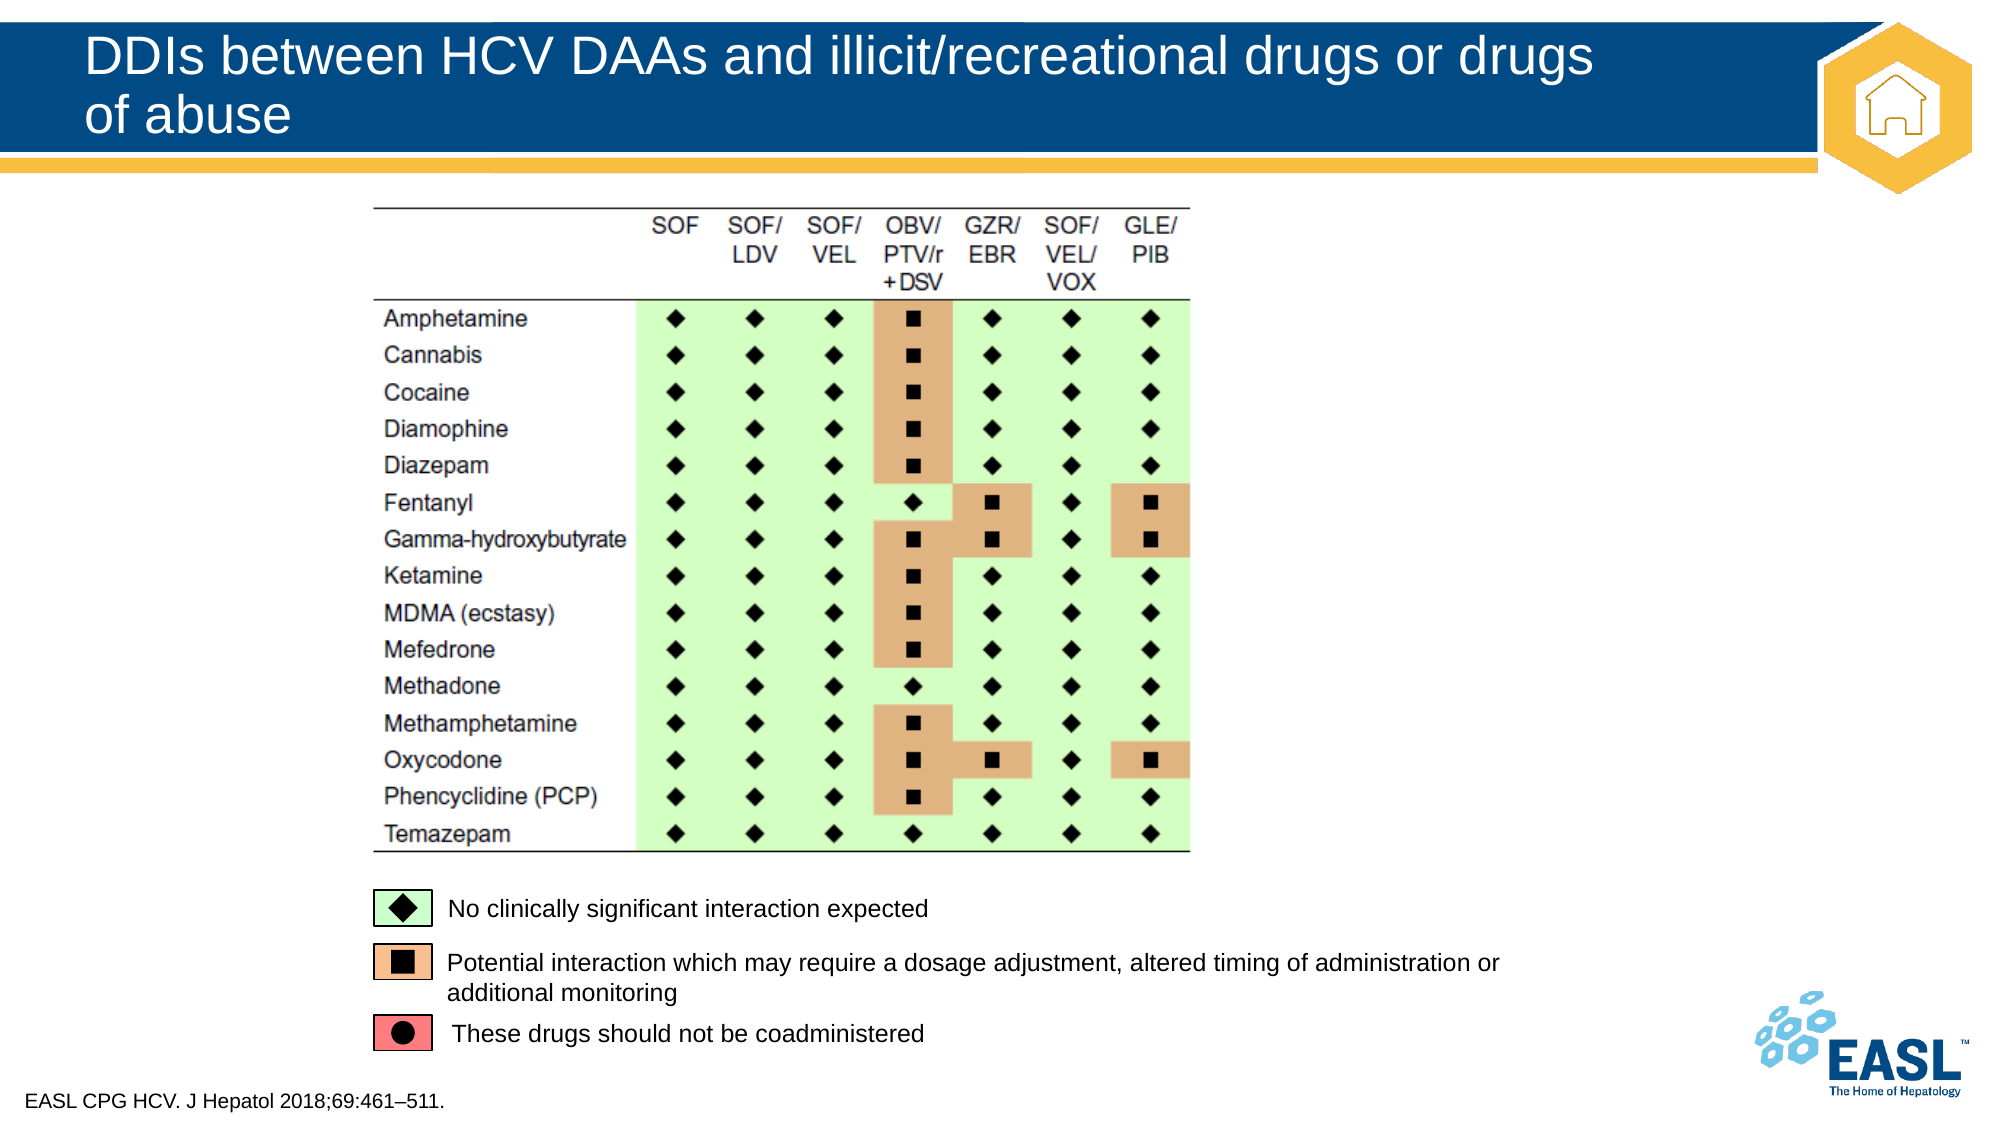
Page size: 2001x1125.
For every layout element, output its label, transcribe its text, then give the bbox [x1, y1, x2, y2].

picture [1750, 987, 1972, 1100]
picture [365, 202, 1201, 863]
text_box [373, 884, 1600, 1056]
title DDIs between HCV DAAs and illicit/recreational drugs or drugs of abuse [69, 23, 1792, 150]
picture [0, 22, 1972, 194]
list EASL CPG HCV. J Hepatol 2018;69:461–511. [1, 1062, 1646, 1125]
